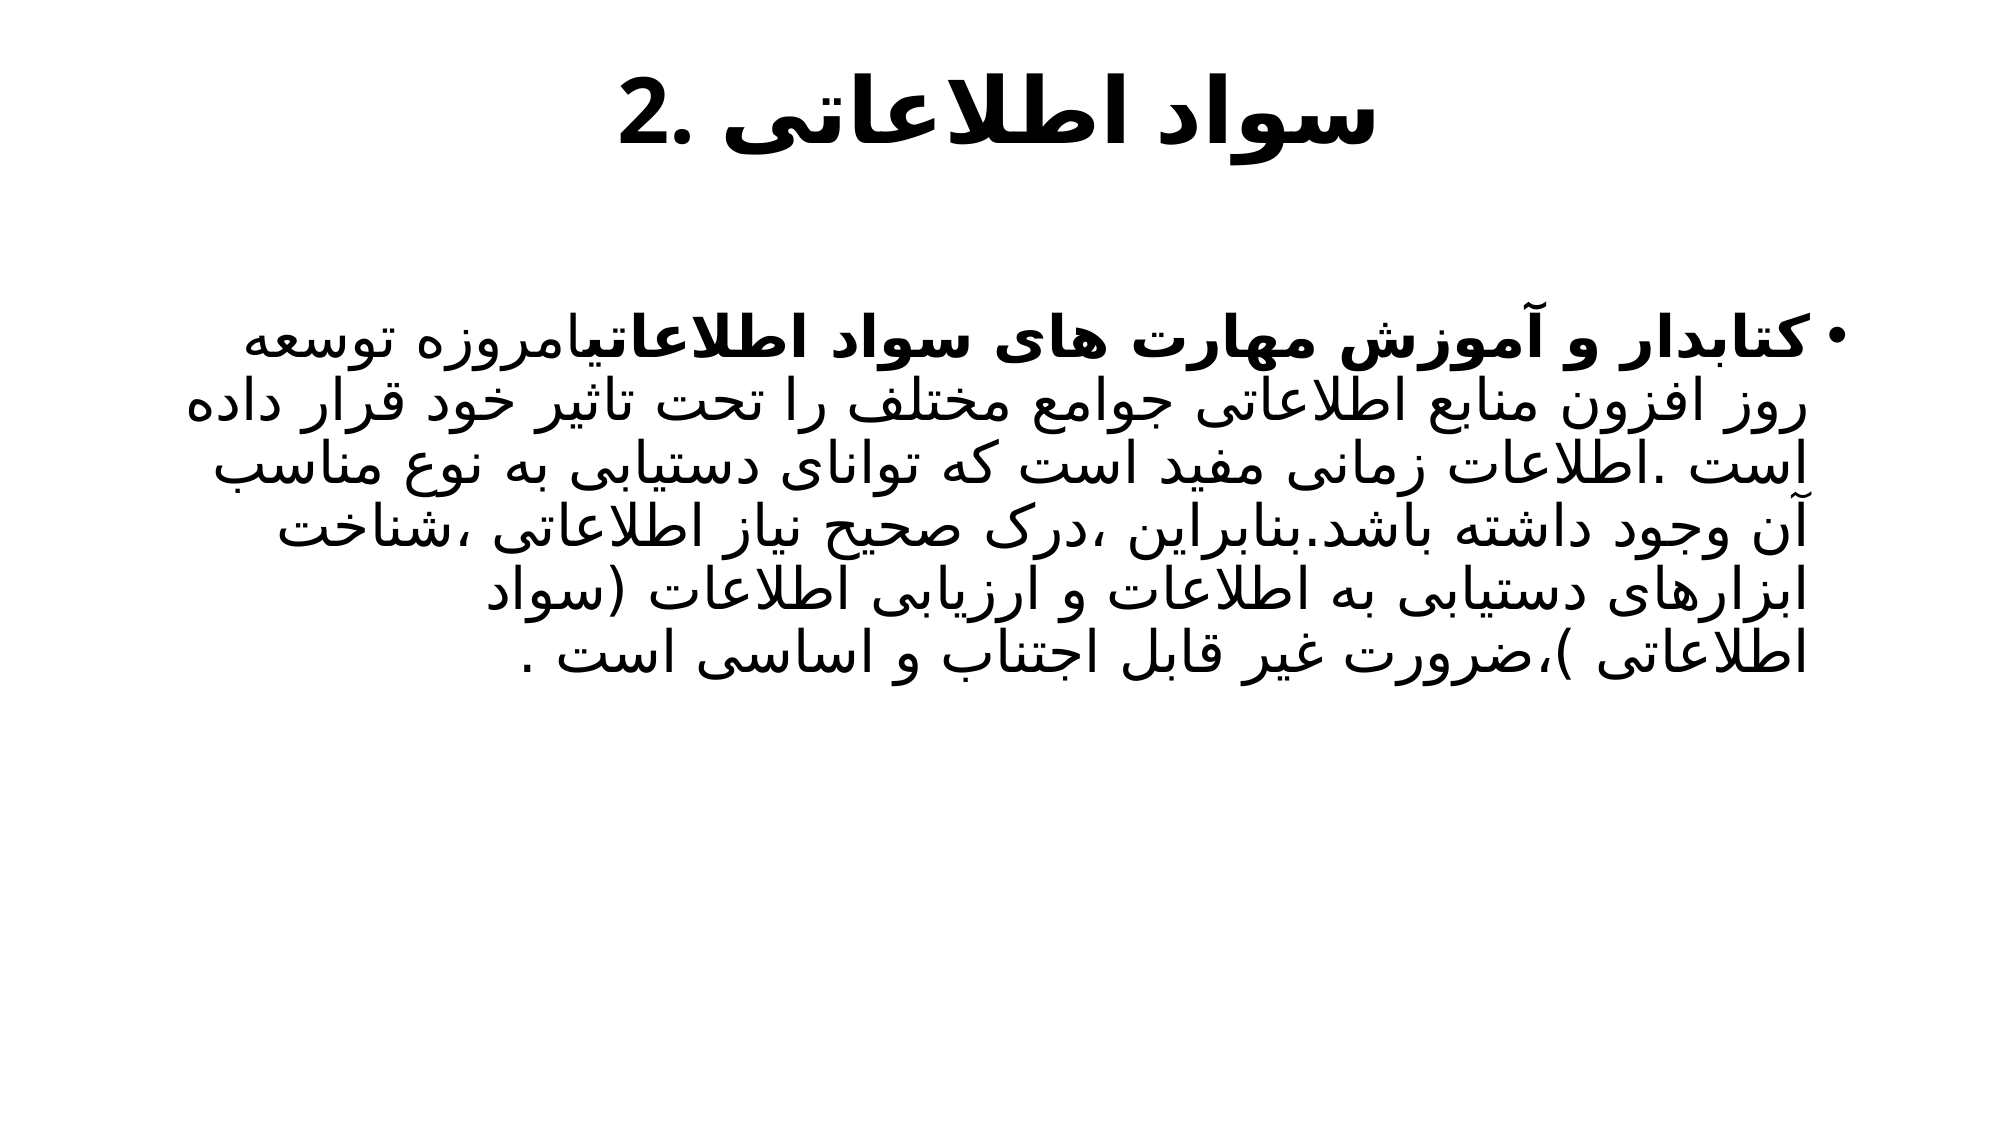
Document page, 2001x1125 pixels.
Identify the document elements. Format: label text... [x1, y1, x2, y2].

title 2. سواد اطلاعاتی [137, 59, 1863, 278]
list کتابدار و آموزش مهارت های سواد اطلاعاتیامروزه توسعه روز افزون منابع اطلاعاتی جوامع مختلف را تحت تاثیر خود قرار داده است .اطلاعات زمانی مفید است که توانای دستیابی به نوع مناسب آن وجود داشته باشد.بنابراین ،درک صحیح نیاز اطلاعاتی ،شناخت ابزارهای دستیابی به اطلاعات و ارزیابی اطلاعات (سواد اطلاعاتی )،ضرورت غیر قابل اجتناب و اساسی است . [137, 299, 1863, 1014]
